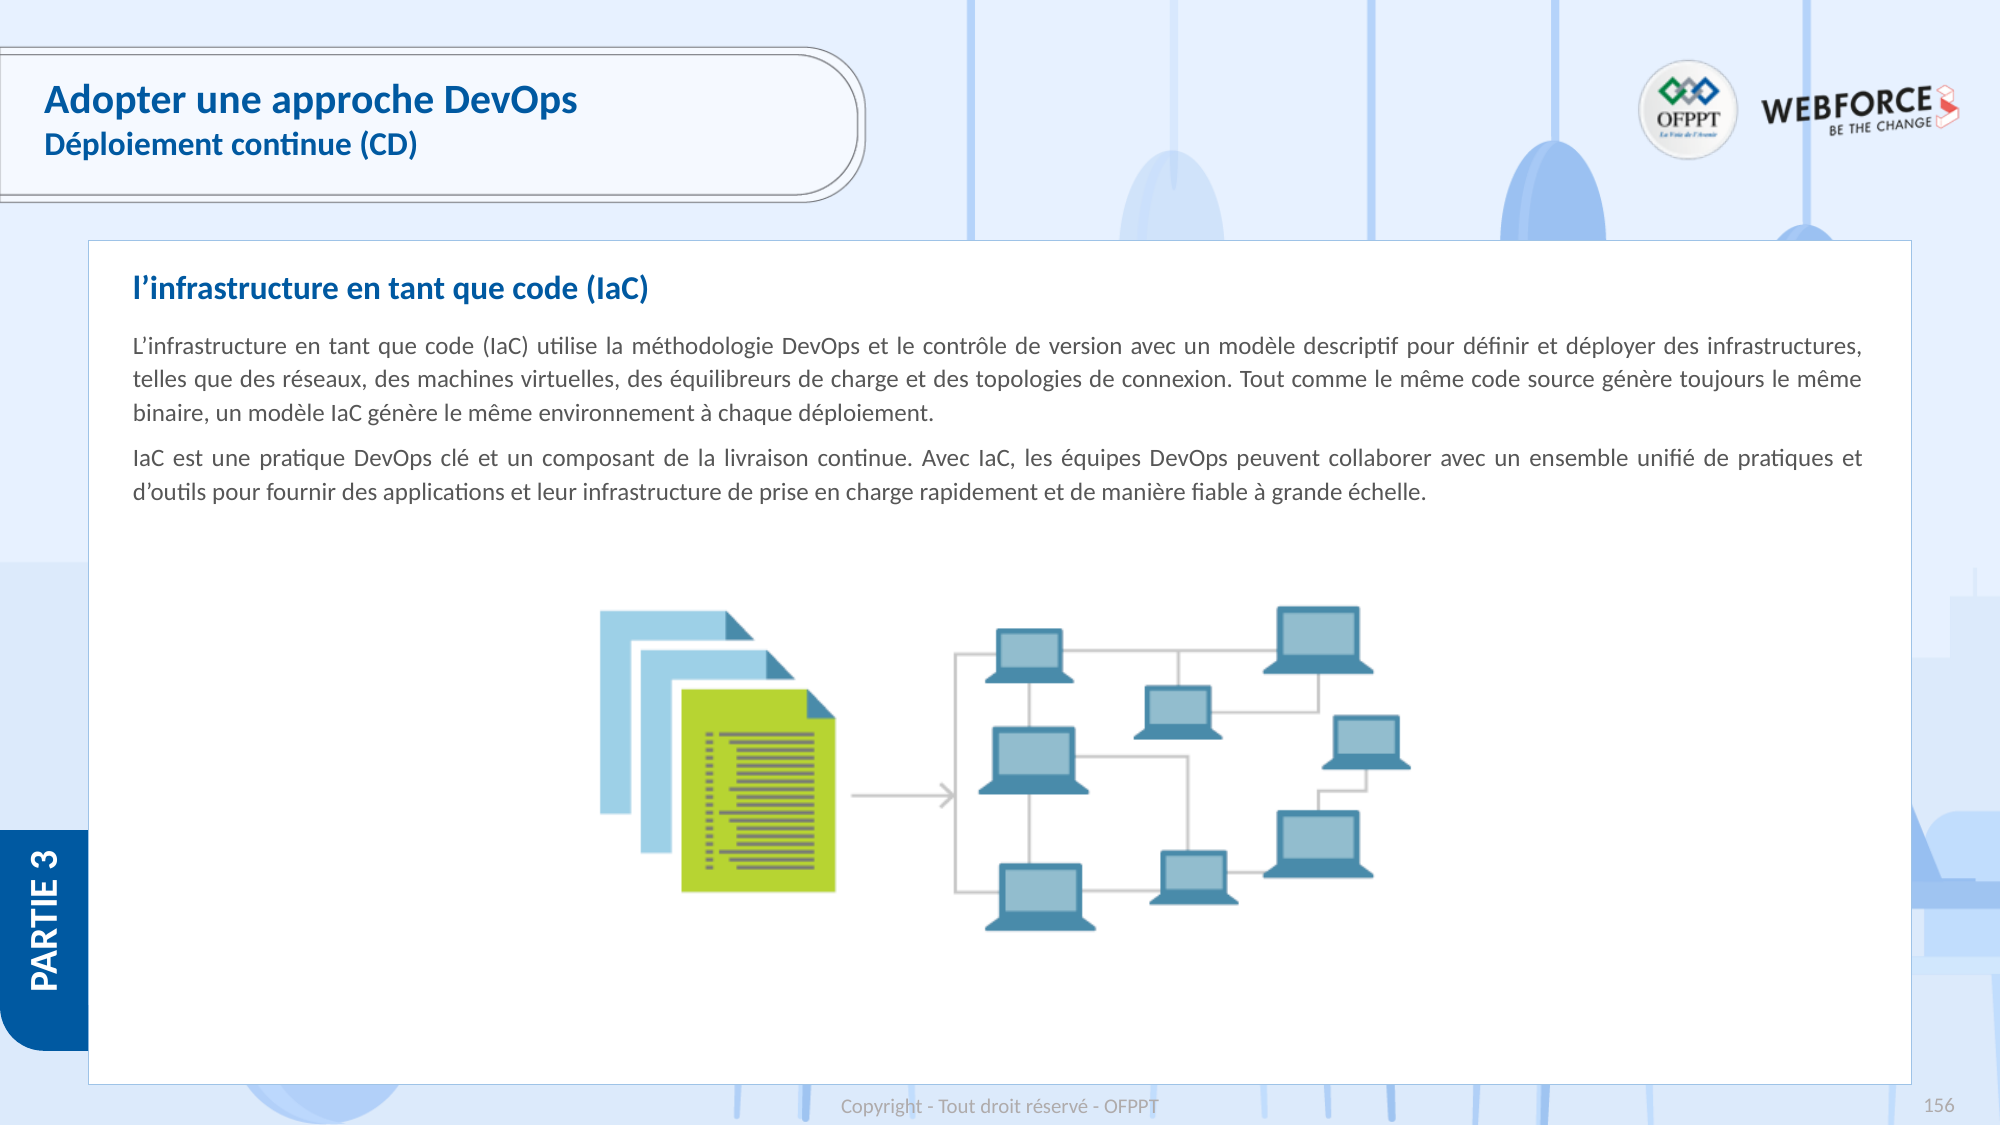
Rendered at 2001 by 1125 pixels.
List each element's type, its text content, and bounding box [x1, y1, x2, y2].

title Adopter une approche DevOps [29, 65, 862, 134]
list L’infrastructure en tant que code (IaC) utilise la méthodologie DevOps et le contrôle de version avec un modèle descriptif pour définir et déployer des infrastructures, telles que des réseaux, des machines virtuelles, des équilibreurs de charge et des topologies de connexion. Tout comme le même code source génère toujours le même binaire, un modèle IaC génère le même environnement à chaque déploiement. IaC est une pratique DevOps clé et un composant de la livraison continue. Avec IaC, les équipes DevOps peuvent collaborer avec un ensemble unifié de pratiques et d’outils pour fournir des applications et leur infrastructure de prise en charge rapidement et de manière fiable à grande échelle. [118, 318, 1881, 1060]
picture [530, 519, 1469, 989]
picture [0, 0, 2000, 1125]
list l’infrastructure en tant que code (IaC) [118, 265, 1881, 318]
list Déploiement continue (CD) [29, 119, 863, 172]
